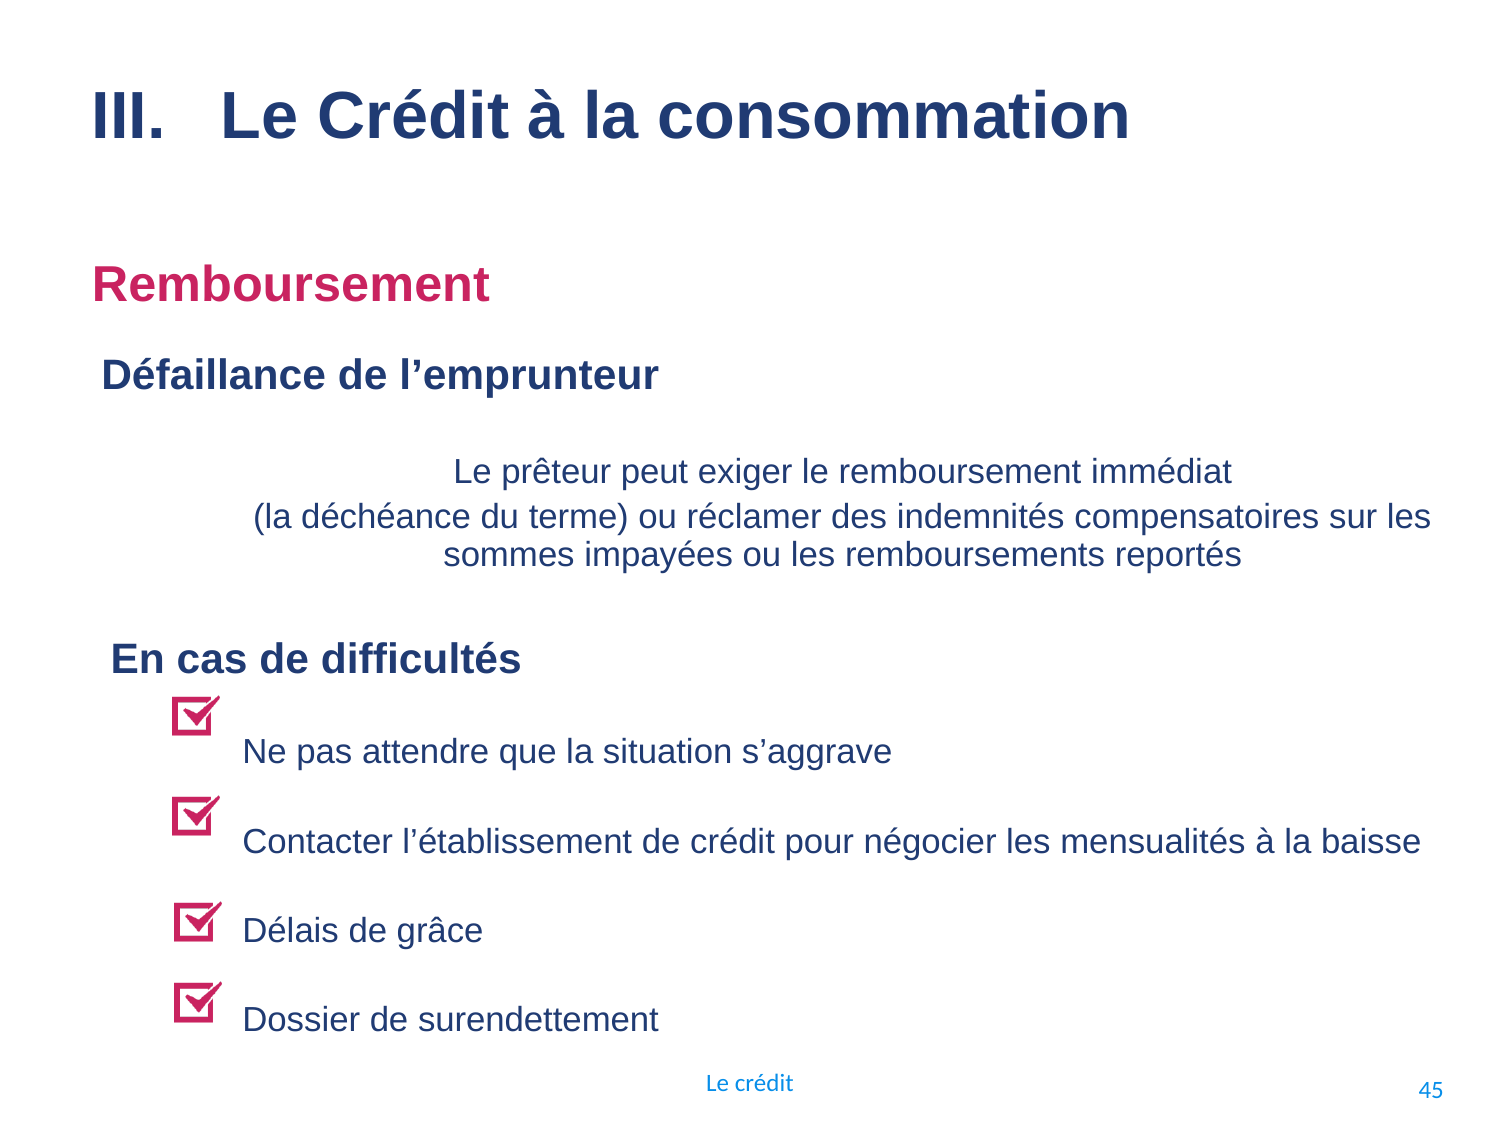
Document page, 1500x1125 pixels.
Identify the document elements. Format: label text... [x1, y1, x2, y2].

picture [174, 897, 223, 945]
list Le crédit [366, 1058, 1134, 1118]
list Remboursement Défaillance de l’emprunteur Le prêteur peut exiger le remboursement immédiat (la déchéance du terme) ou réclamer des indemnités compensatoires sur les sommes impayées ou les remboursements reportés En cas de difficultés Ne pas attendre que la situation s’aggrave Contacter l’établissement de crédit pour négocier les mensualités à la baisse Délais de grâce Dossier de surendettement [76, 243, 1459, 1047]
title III. Le Crédit à la consommation [76, 0, 1461, 225]
picture [174, 977, 223, 1026]
picture [171, 791, 220, 840]
picture [171, 691, 220, 740]
